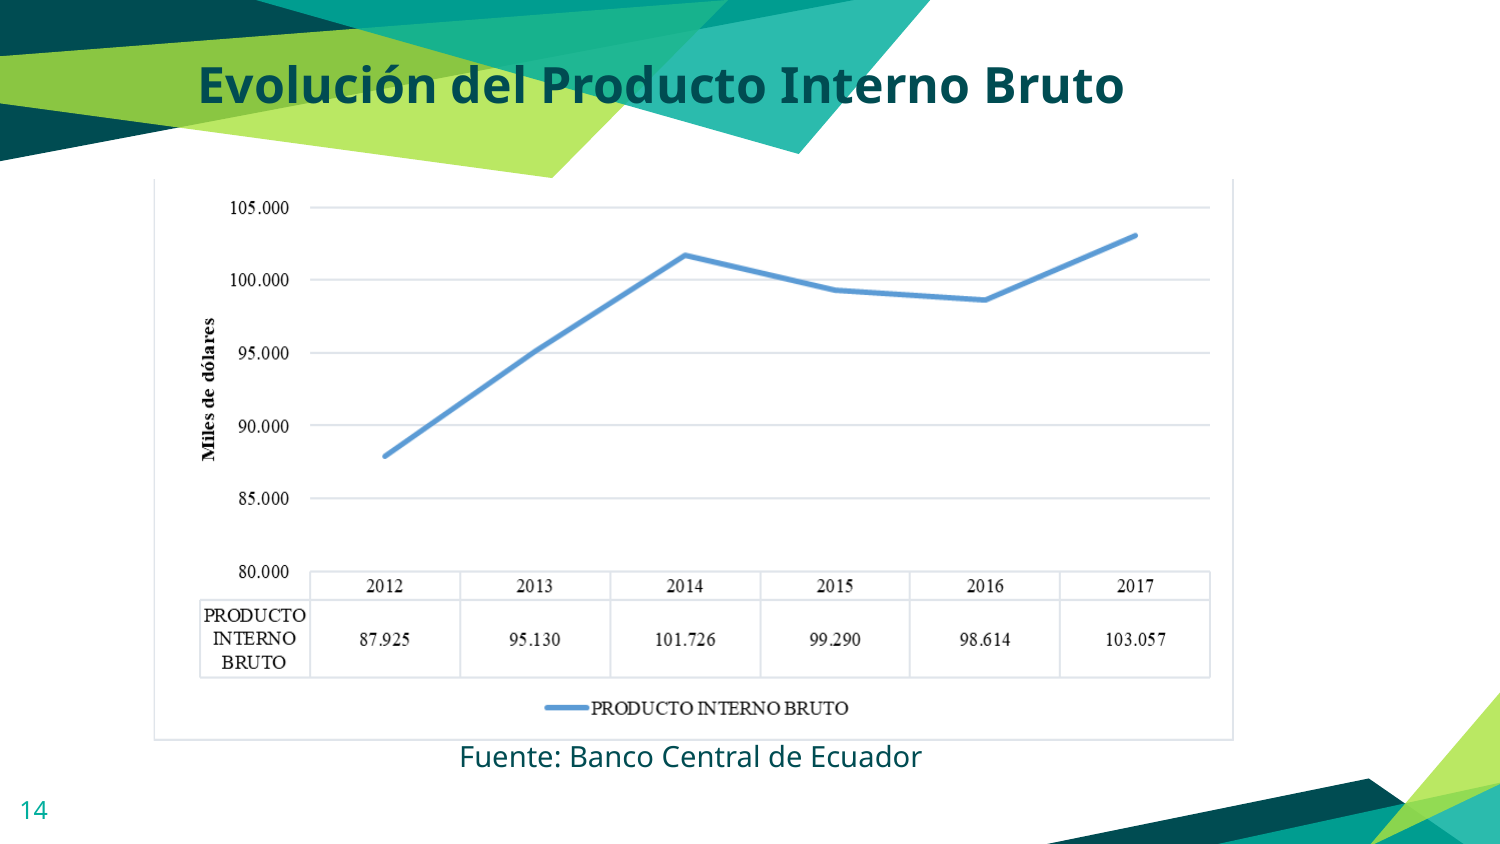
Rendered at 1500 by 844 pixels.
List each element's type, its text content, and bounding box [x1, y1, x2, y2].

list Fuente: Banco Central de Ecuador [444, 749, 1203, 808]
picture [153, 179, 1234, 741]
title Evolución del Producto Interno Bruto [182, 38, 1392, 180]
slide_number 14 [4, 779, 95, 844]
